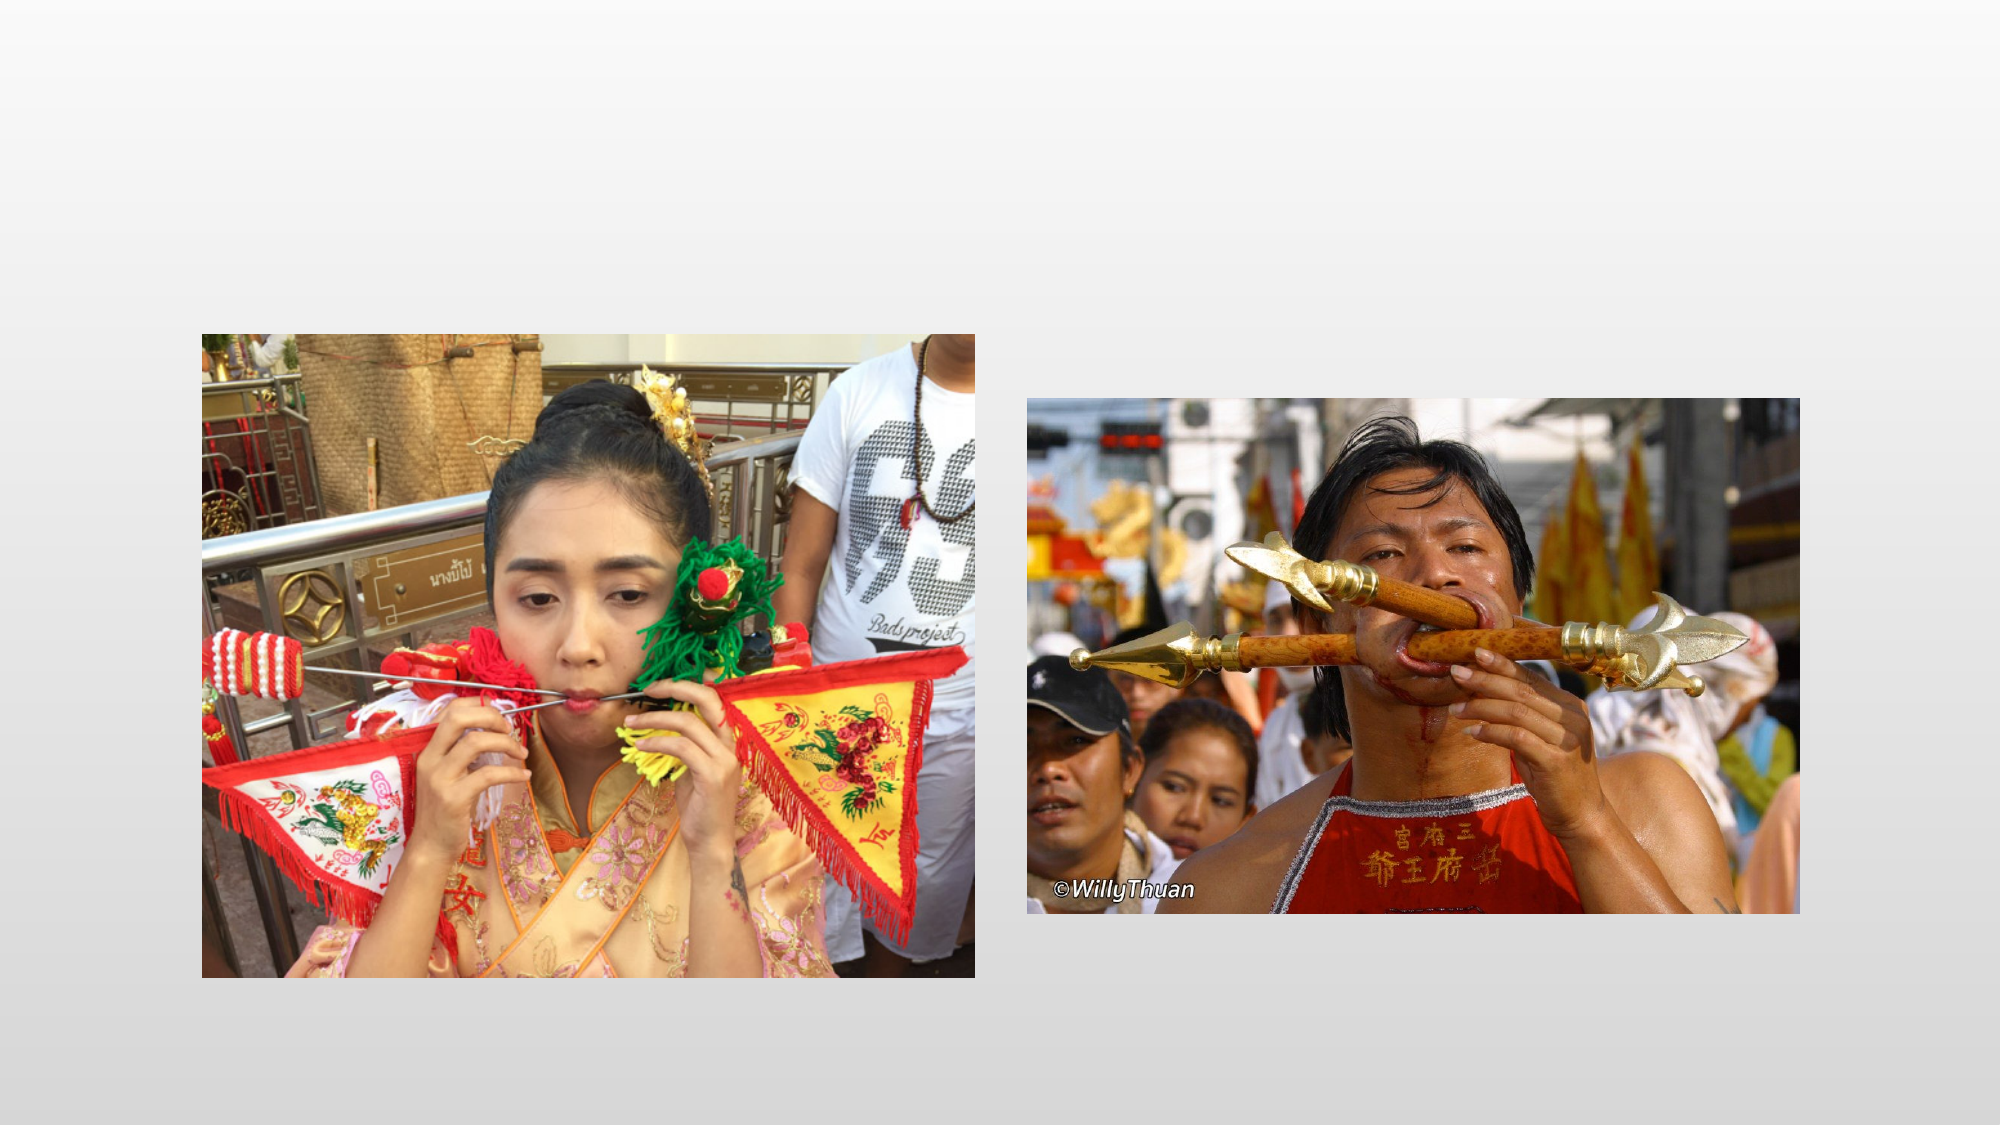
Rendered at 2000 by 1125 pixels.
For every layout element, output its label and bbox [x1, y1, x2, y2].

list [1027, 399, 1800, 914]
list [202, 334, 975, 979]
